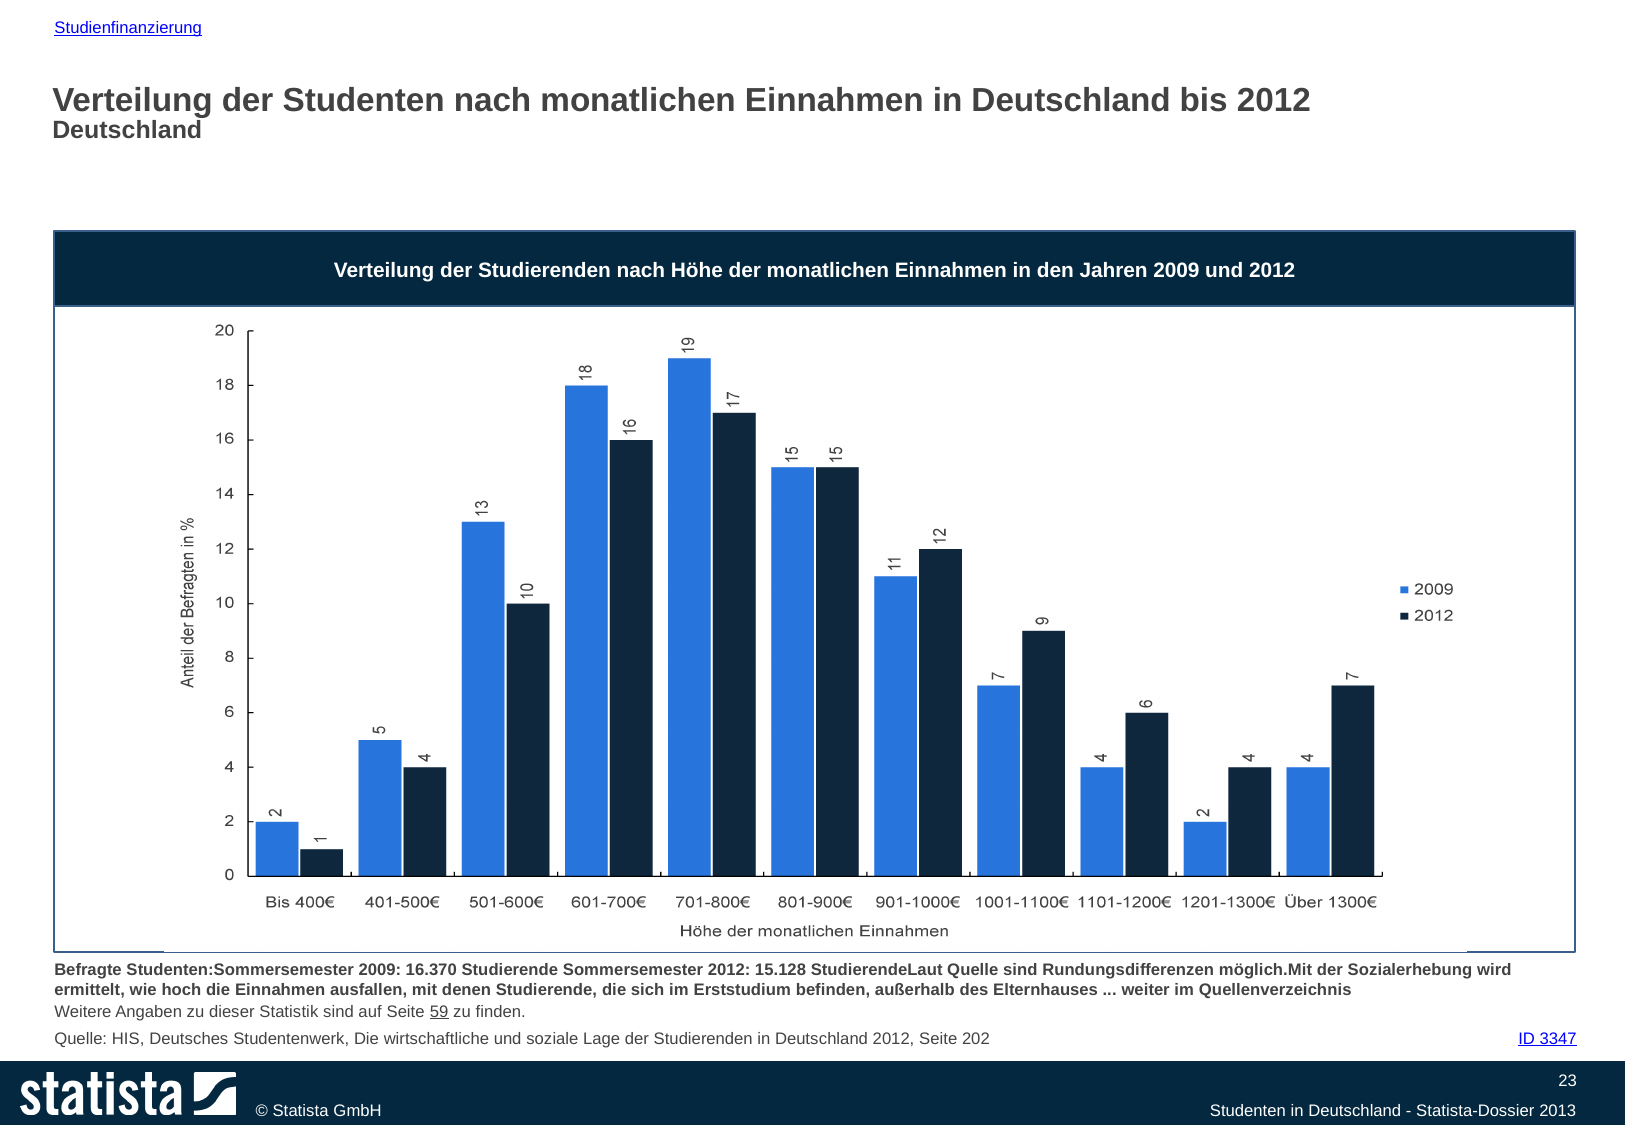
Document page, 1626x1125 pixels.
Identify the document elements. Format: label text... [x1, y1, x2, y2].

text_box Verteilung der Studenten nach monatlichen Einnahmen in Deutschland bis 2012 [35, 67, 1562, 108]
text_box Studienfinanzierung [37, 15, 814, 40]
text_box ID 3347 [1458, 1025, 1594, 1050]
picture [20, 1072, 236, 1115]
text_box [164, 310, 1467, 953]
text_box Studenten in Deutschland - Statista-Dossier 2013 [965, 1098, 1594, 1121]
text_box 23 [1423, 1069, 1594, 1092]
text_box Weitere Angaben zu dieser Statistik sind auf Seite 59 zu finden. [37, 1002, 1356, 1023]
text_box Deutschland [35, 108, 1562, 148]
text_box Verteilung der Studierenden nach Höhe der monatlichen Einnahmen in den Jahren 2009 und 2012 [52, 229, 1577, 304]
text_box Quelle: HIS, Deutsches Studentenwerk, Die wirtschaftliche und soziale Lage der Studierenden in Deutschland 2012, Seite 202 [37, 1025, 1396, 1050]
text_box Befragte Studenten:Sommersemester 2009: 16.370 Studierende Sommersemester 2012: 15.128 StudierendeLaut Quelle sind Rundungsdifferenzen möglich.Mit der Sozialerhebung wird ermittelt, wie hoch die Einnahmen ausfallen, mit denen Studierende, die sich im Erststudium befinden, außerhalb des Elternhauses ... weiter im Quellenverzeichnis [37, 956, 1577, 1002]
text_box © Statista GmbH [238, 1098, 404, 1121]
text_box [52, 304, 1577, 954]
text_box [0, 1060, 1625, 1125]
